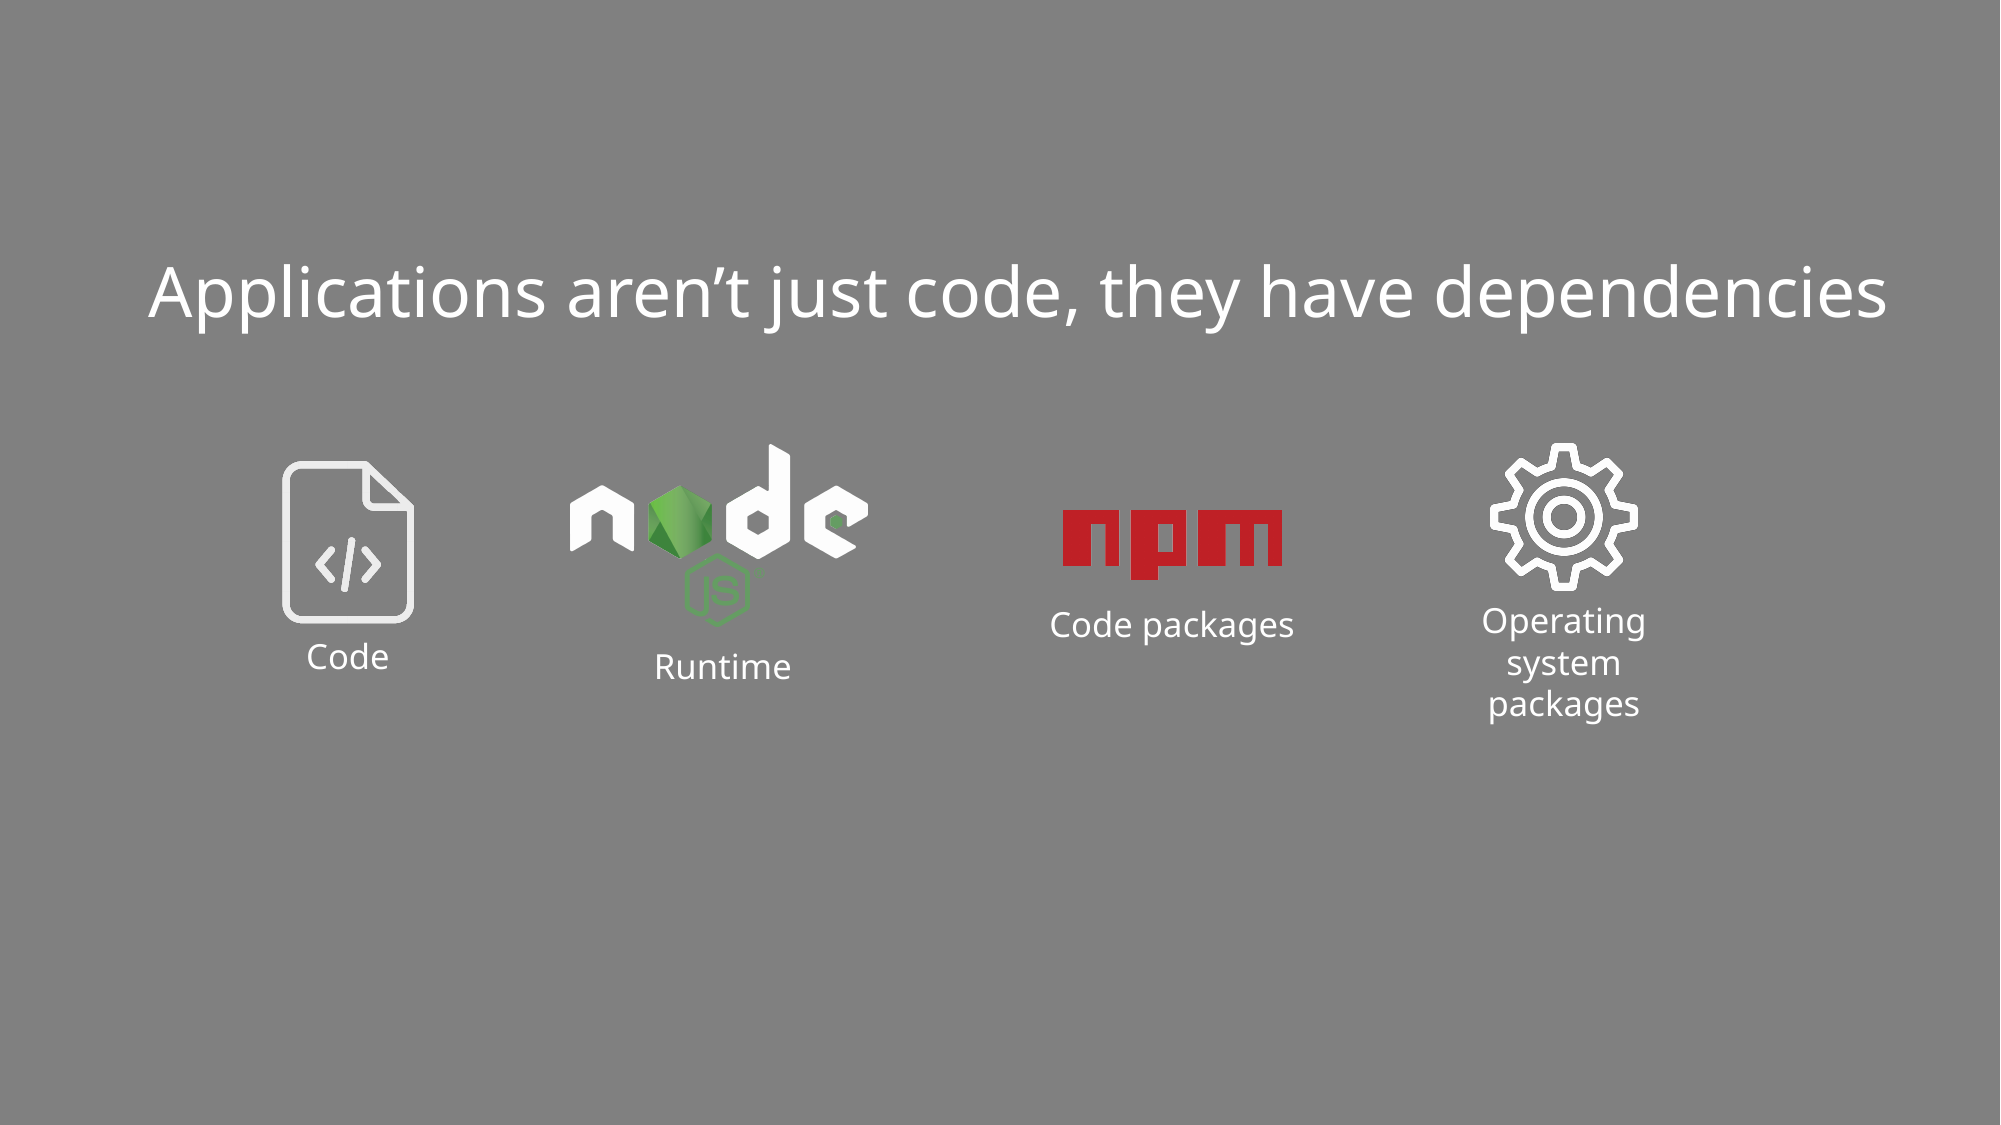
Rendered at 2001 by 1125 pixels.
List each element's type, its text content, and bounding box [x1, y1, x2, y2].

text_box Applications aren’t just code, they have dependencies [134, 240, 1913, 339]
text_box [249, 443, 447, 685]
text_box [1023, 510, 1321, 653]
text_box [1415, 443, 1713, 691]
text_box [570, 444, 872, 695]
